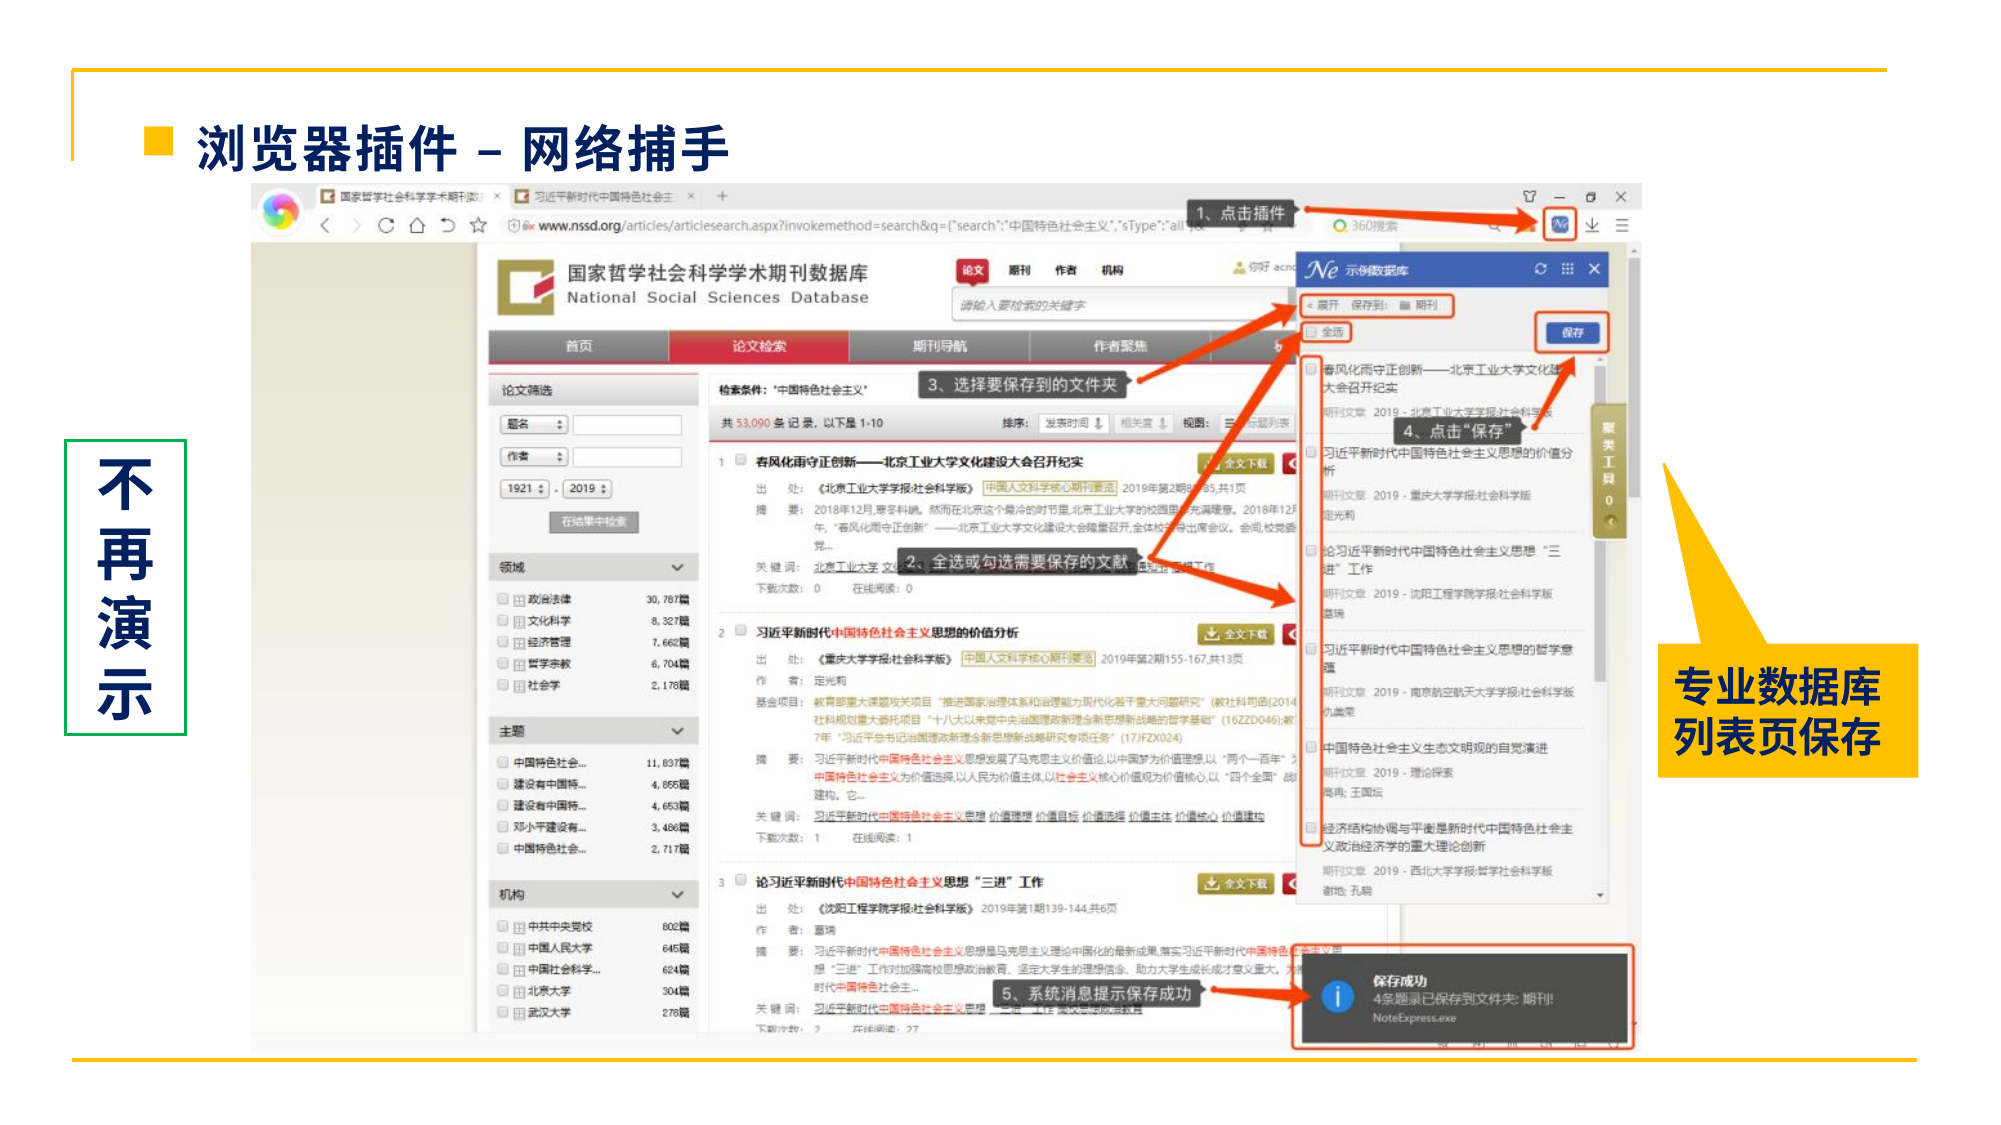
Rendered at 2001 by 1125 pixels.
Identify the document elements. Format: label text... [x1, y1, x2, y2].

text_box 专业数据库列表页保存 [1658, 462, 1919, 778]
picture [251, 183, 1642, 1053]
text_box 不再演 示 [64, 439, 186, 736]
text_box 浏览器插件 – 网络捕手 [125, 79, 1813, 185]
